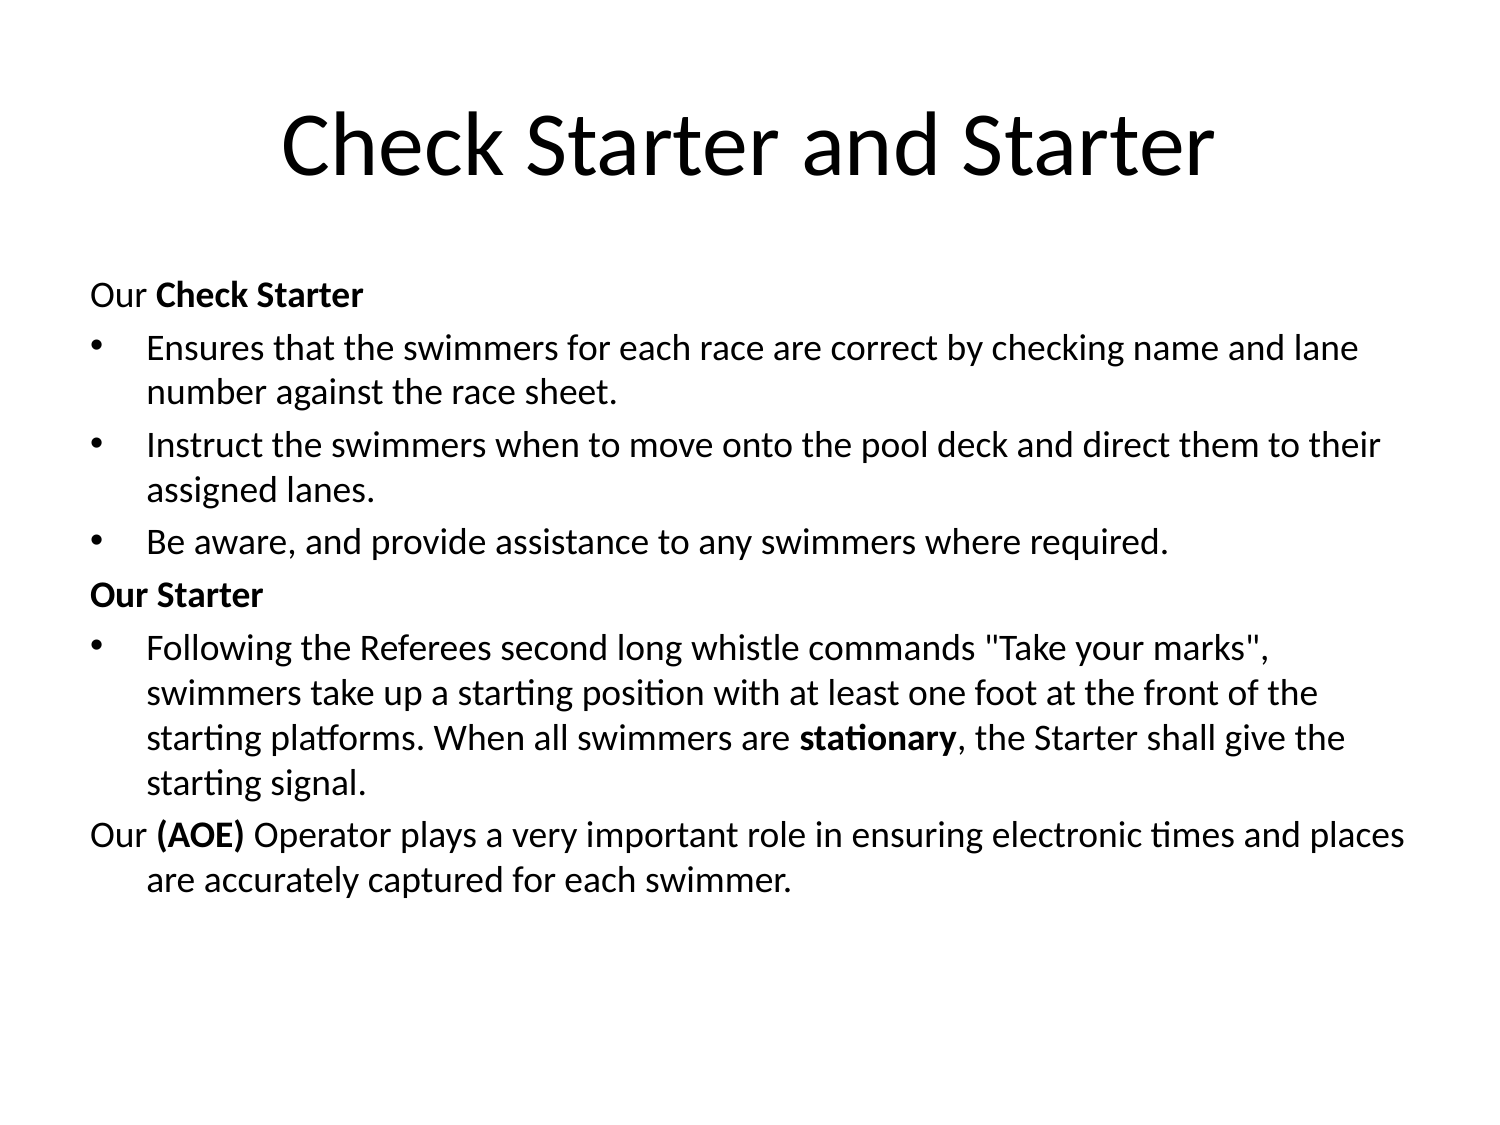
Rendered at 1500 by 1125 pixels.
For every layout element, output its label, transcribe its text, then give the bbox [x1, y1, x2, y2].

list Our Check Starter Ensures that the swimmers for each race are correct by checking name and lane number against the race sheet. Instruct the swimmers when to move onto the pool deck and direct them to their assigned lanes. Be aware, and provide assistance to any swimmers where required. Our Starter Following the Referees second long whistle commands "Take your marks", swimmers take up a starting position with at least one foot at the front of the starting platforms. When all swimmers are stationary, the Starter shall give the starting signal. Our (AOE) Operator plays a very important role in ensuring electronic times and places are accurately captured for each swimmer. [75, 262, 1425, 1005]
title Check Starter and Starter [75, 45, 1425, 233]
